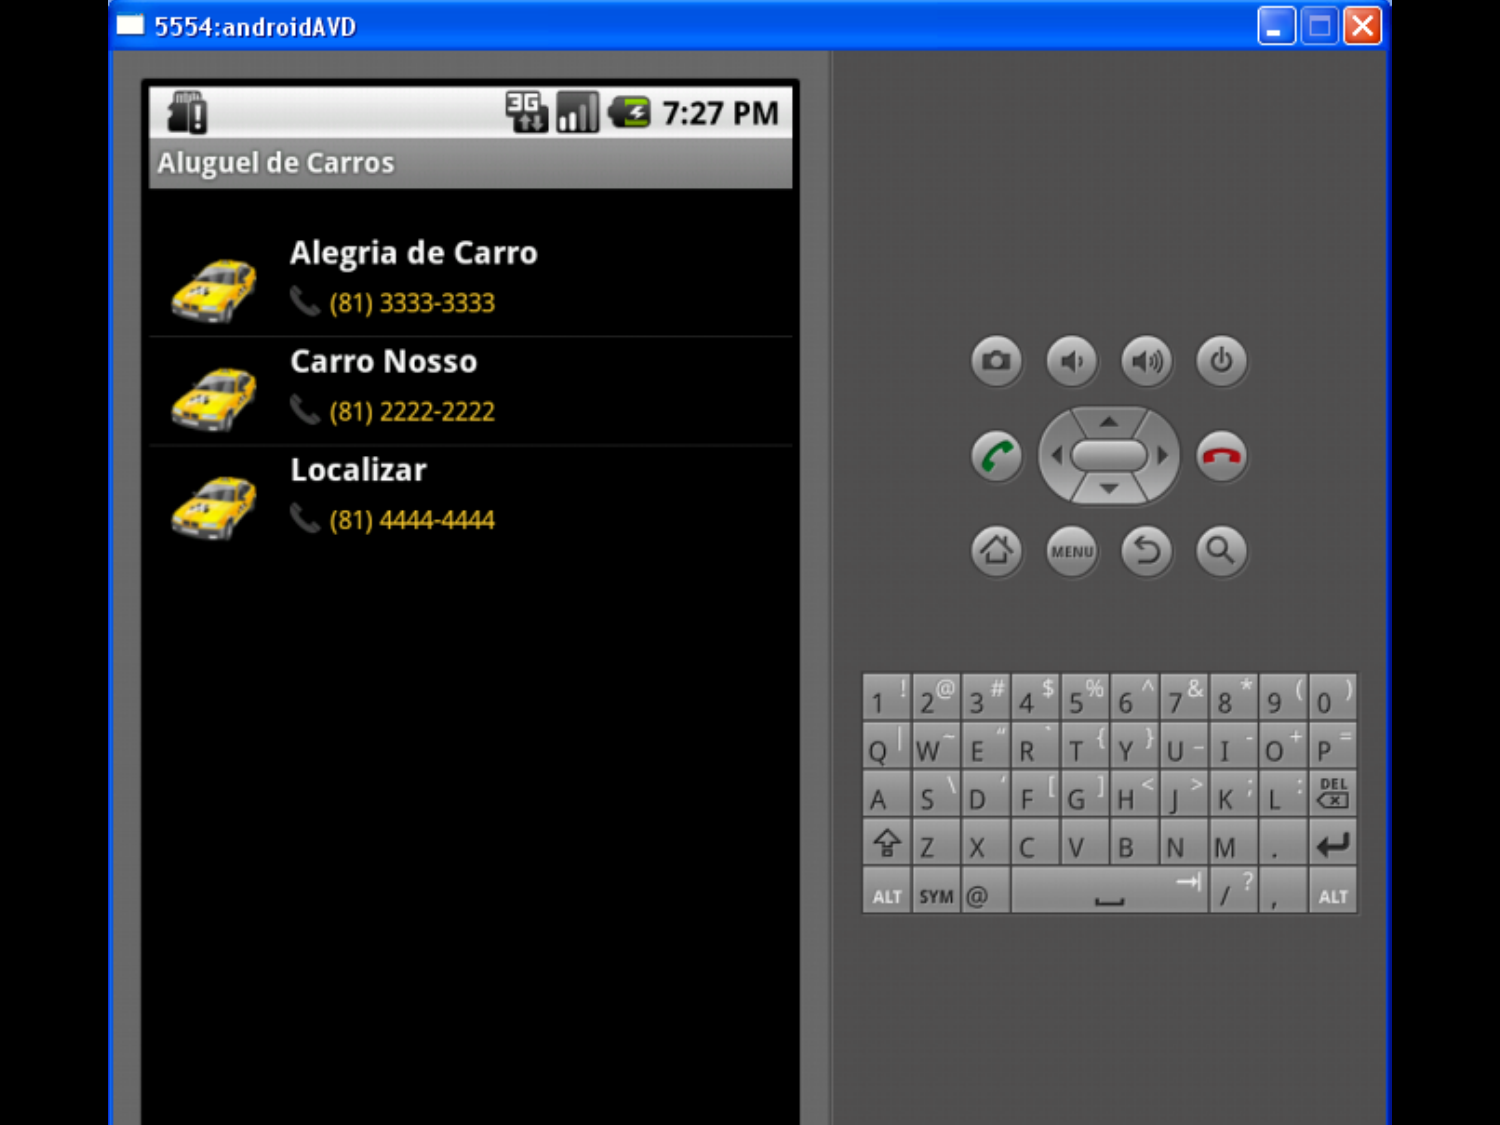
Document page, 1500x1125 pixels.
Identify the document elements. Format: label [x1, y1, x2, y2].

picture [108, 0, 1392, 1125]
